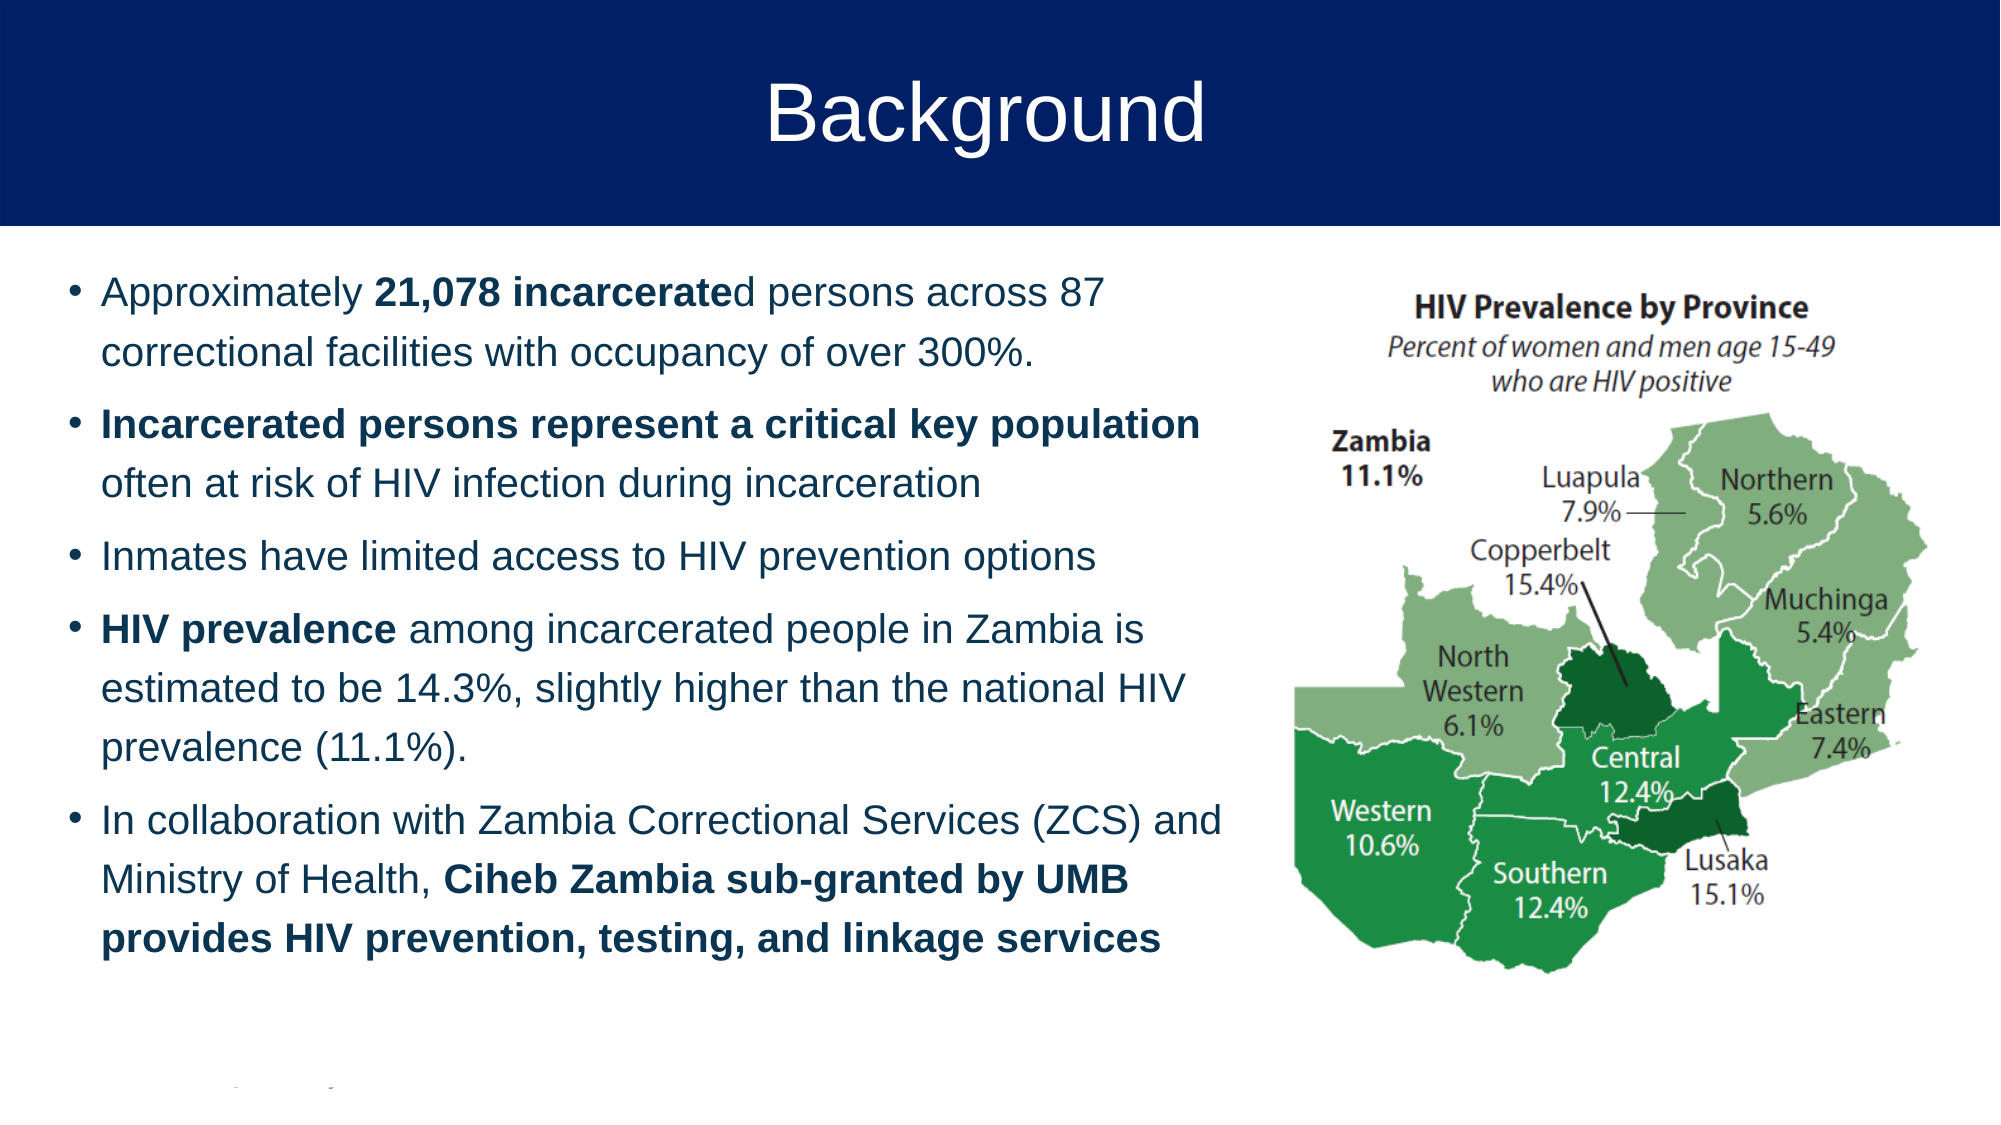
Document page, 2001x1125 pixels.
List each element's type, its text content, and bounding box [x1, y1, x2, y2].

title Background [135, 52, 1861, 178]
picture [1220, 280, 1983, 993]
list Approximately 21,078 incarcerated persons across 87 correctional facilities with occupancy of over 300%. Incarcerated persons represent a critical key population often at risk of HIV infection during incarceration Inmates have limited access to HIV prevention options HIV prevalence among incarcerated people in Zambia is estimated to be 14.3%, slightly higher than the national HIV prevalence (11.1%). In collaboration with Zambia Correctional Services (ZCS) and Ministry of Health, Ciheb Zambia sub-granted by UMB provides HIV prevention, testing, and linkage services [17, 248, 1240, 1088]
